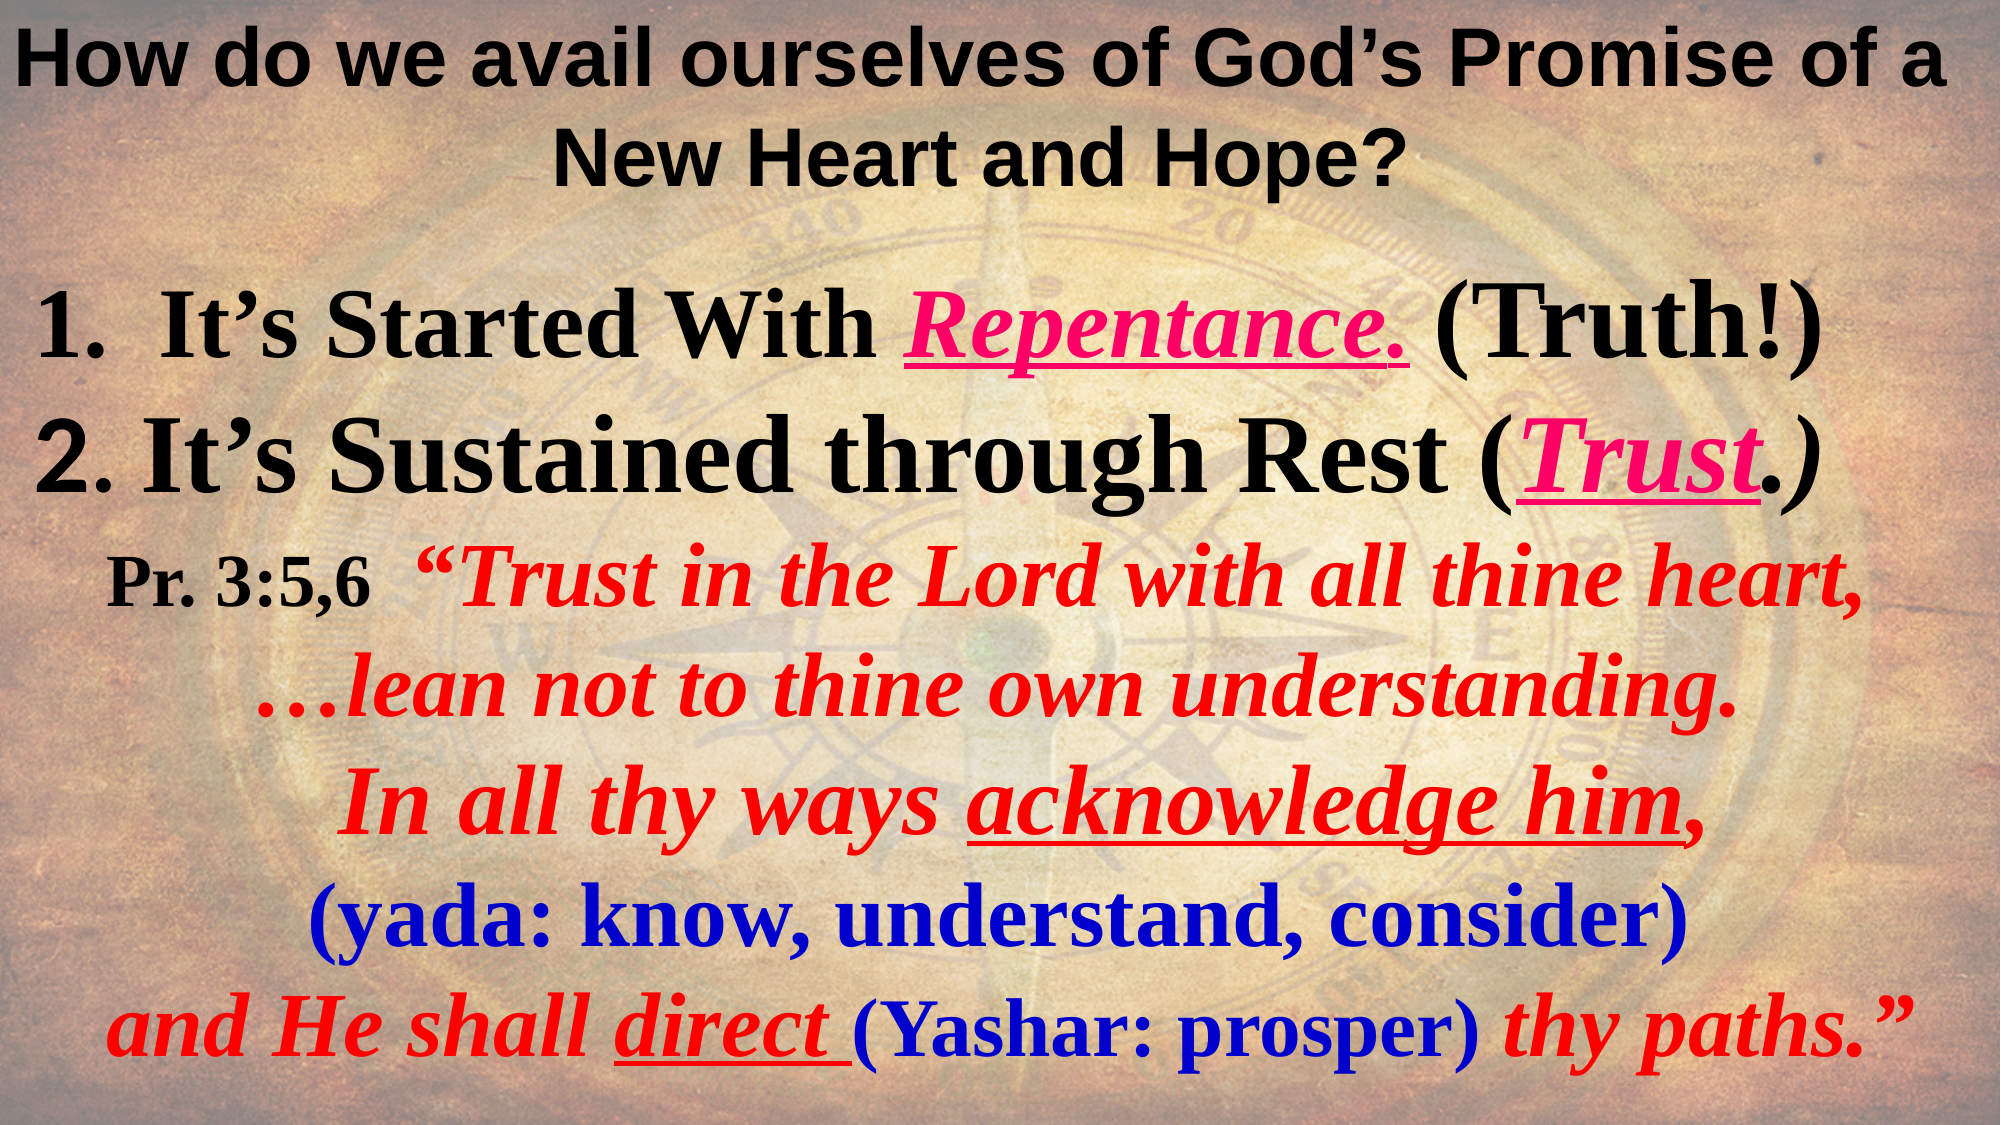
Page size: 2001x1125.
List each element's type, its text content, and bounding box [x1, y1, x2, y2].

list 1. It’s Started With Repentance. (Truth!) 2. It’s Sustained through Rest (Trust.) Pr. 3:5,6 “Trust in the Lord with all thine heart, …lean not to thine own understanding. In all thy ways acknowledge him, (yada: know, understand, consider) and He shall direct (Yashar: prosper) thy paths.” [18, 237, 1982, 1001]
text_box How do we avail ourselves of God’s Promise of a New Heart and Hope? [0, 0, 2000, 211]
